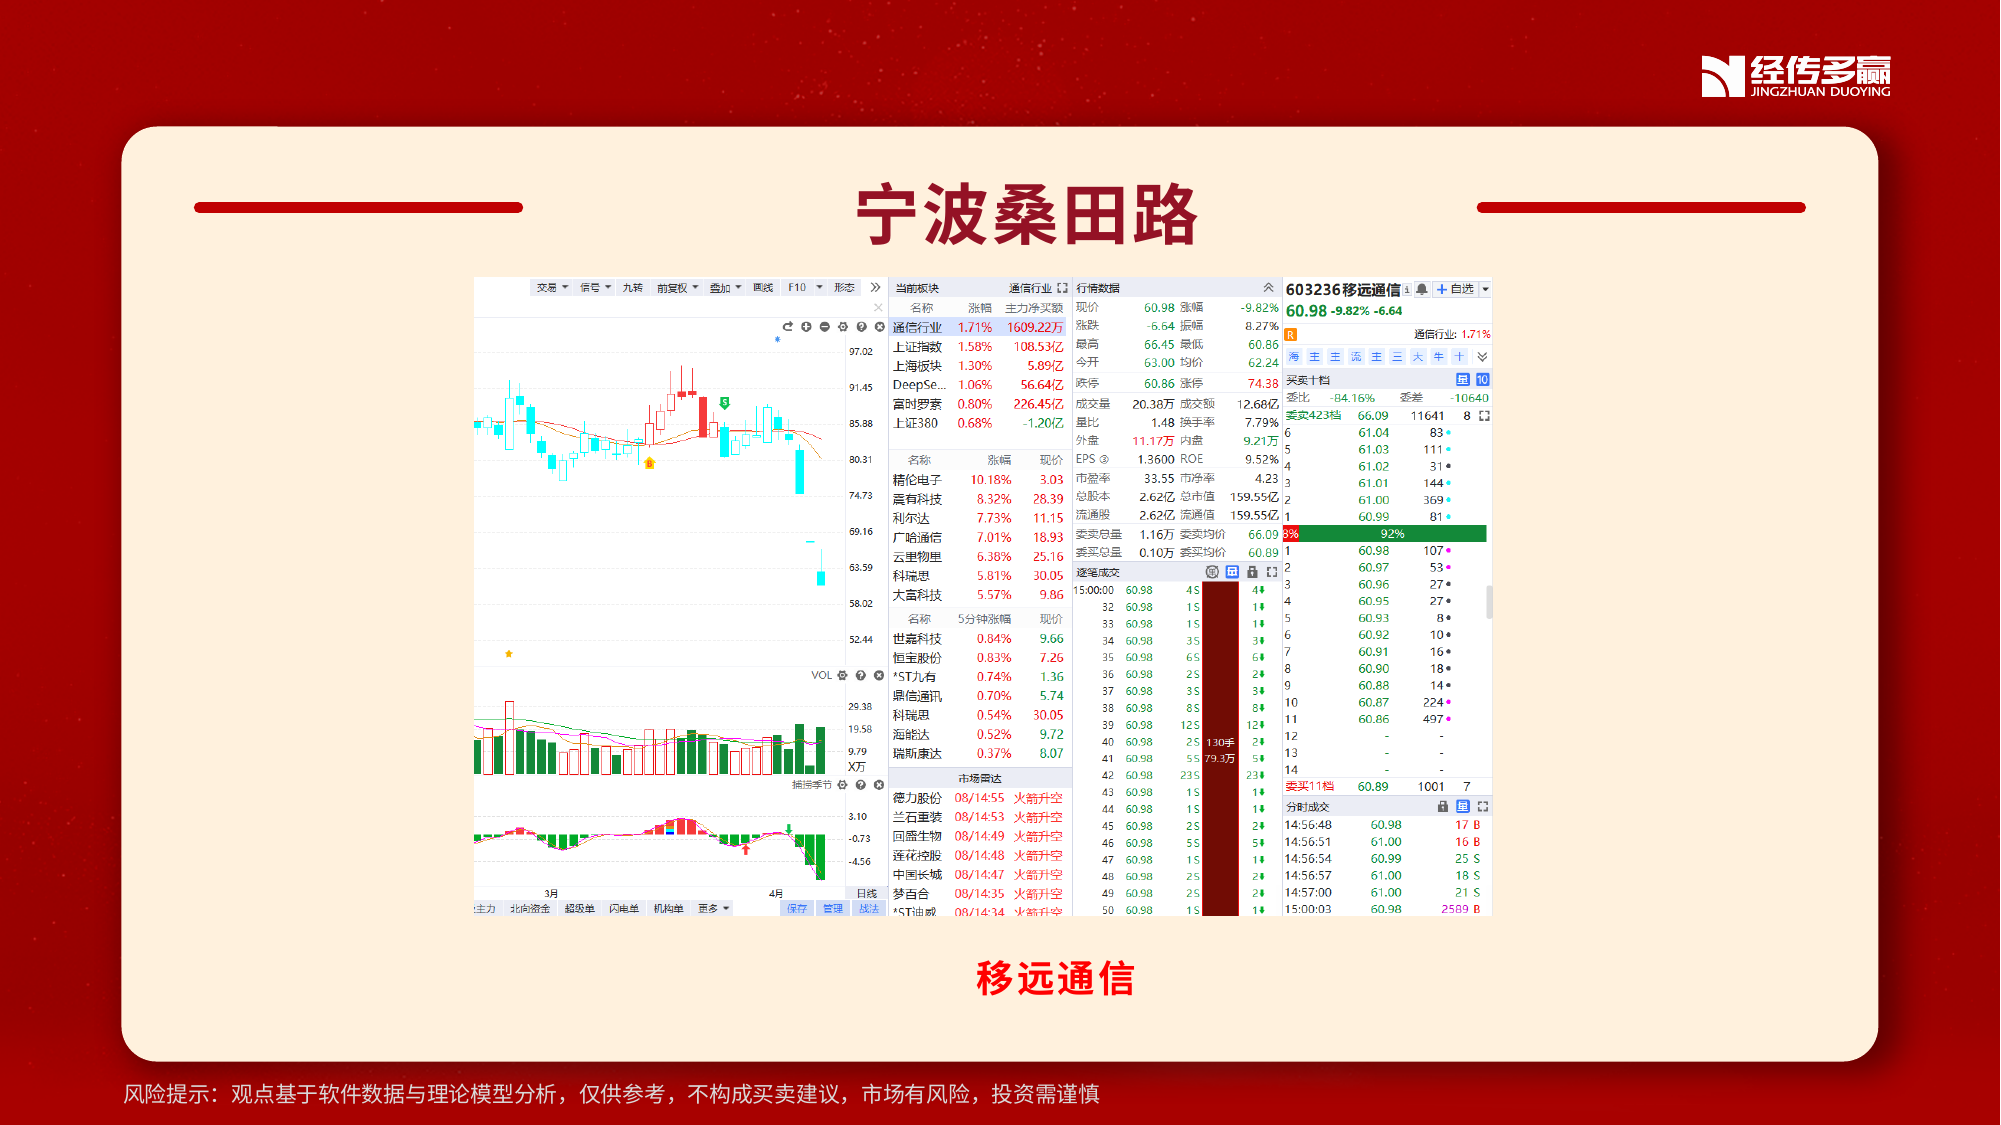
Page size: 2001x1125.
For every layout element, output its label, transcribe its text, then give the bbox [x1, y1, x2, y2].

text_box 移远通信 [690, 934, 1379, 1024]
picture [0, 0, 2000, 1125]
list 宁波桑田路 [517, 150, 1483, 259]
